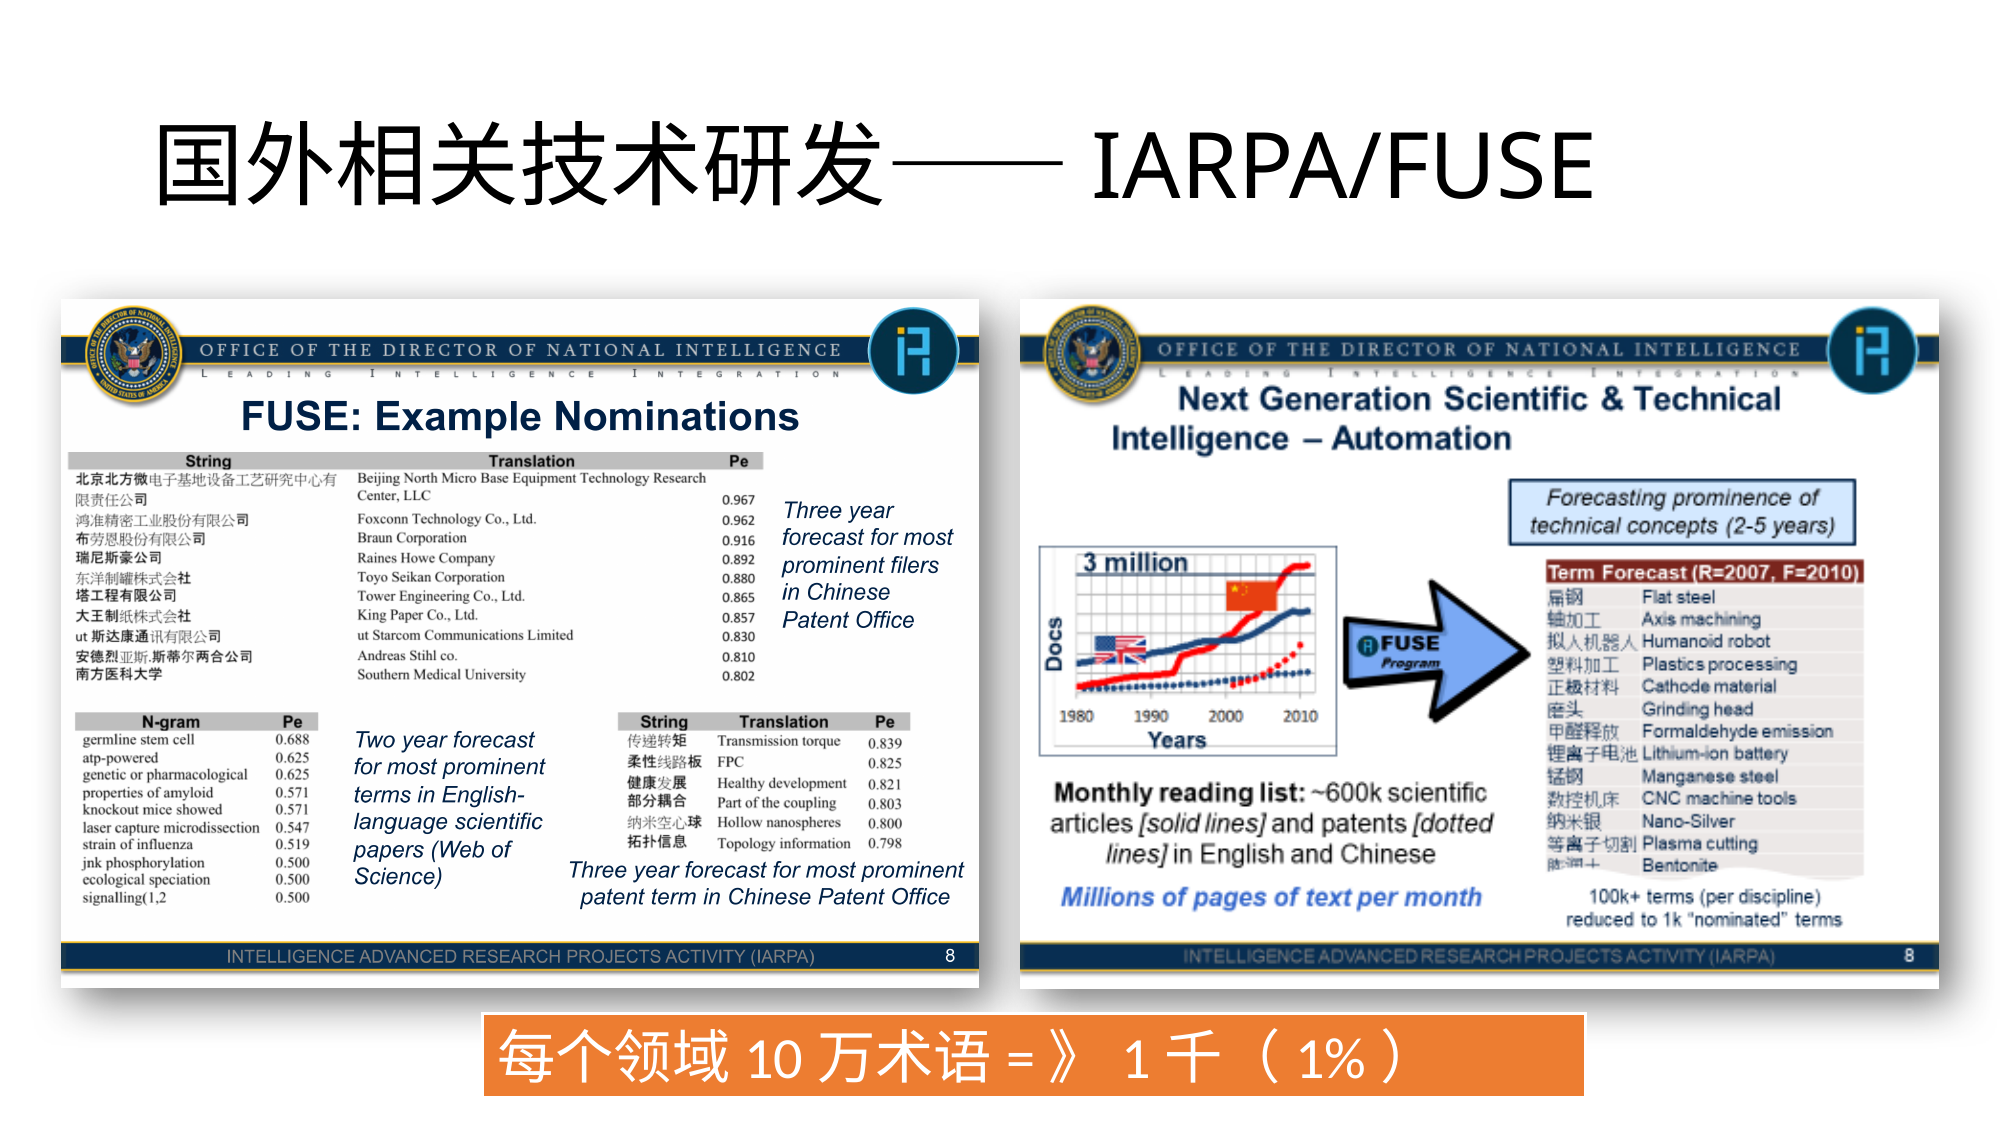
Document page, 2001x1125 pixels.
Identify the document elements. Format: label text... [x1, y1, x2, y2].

picture [61, 299, 979, 988]
text_box 每个领域10万术语=》1千（1%） [481, 1012, 1587, 1100]
picture [1020, 299, 1939, 989]
title 国外相关技术研发——IARPA/FUSE [137, 59, 1863, 278]
